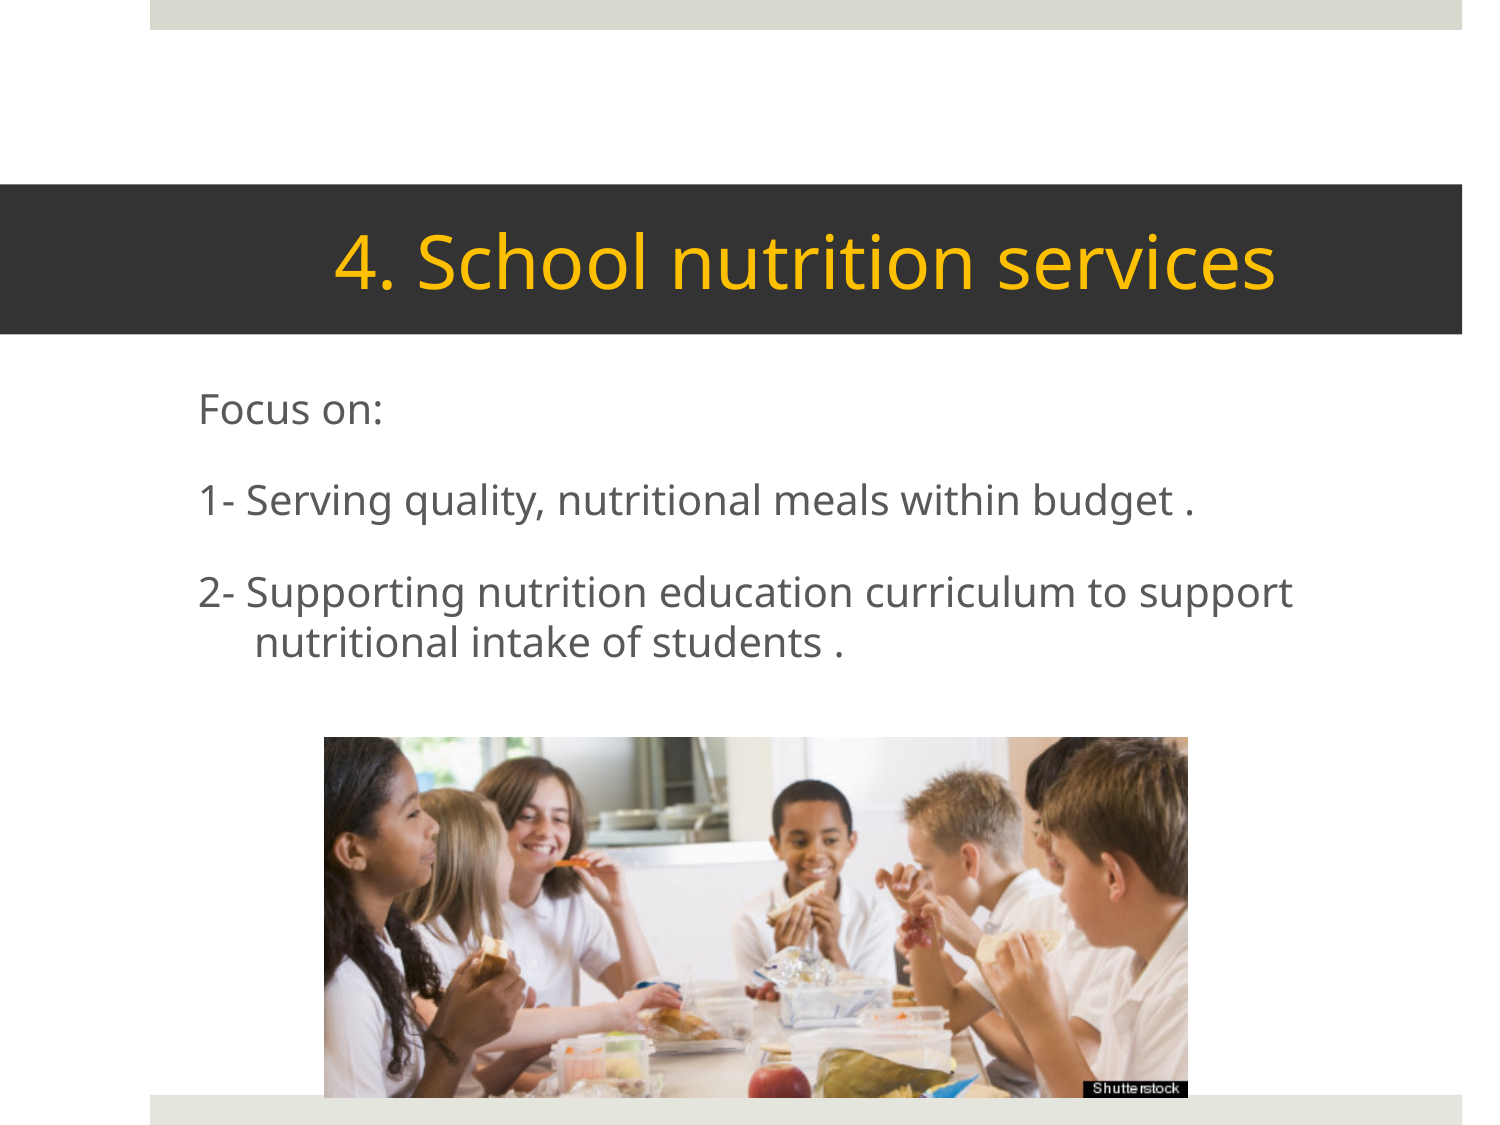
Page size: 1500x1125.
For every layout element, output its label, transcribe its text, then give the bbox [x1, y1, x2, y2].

picture [324, 736, 1188, 1099]
title 4. School nutrition services [0, 184, 1463, 335]
list Focus on: 1- Serving quality, nutritional meals within budget . 2- Supporting nutrition education curriculum to support nutritional intake of students . [182, 375, 1432, 978]
